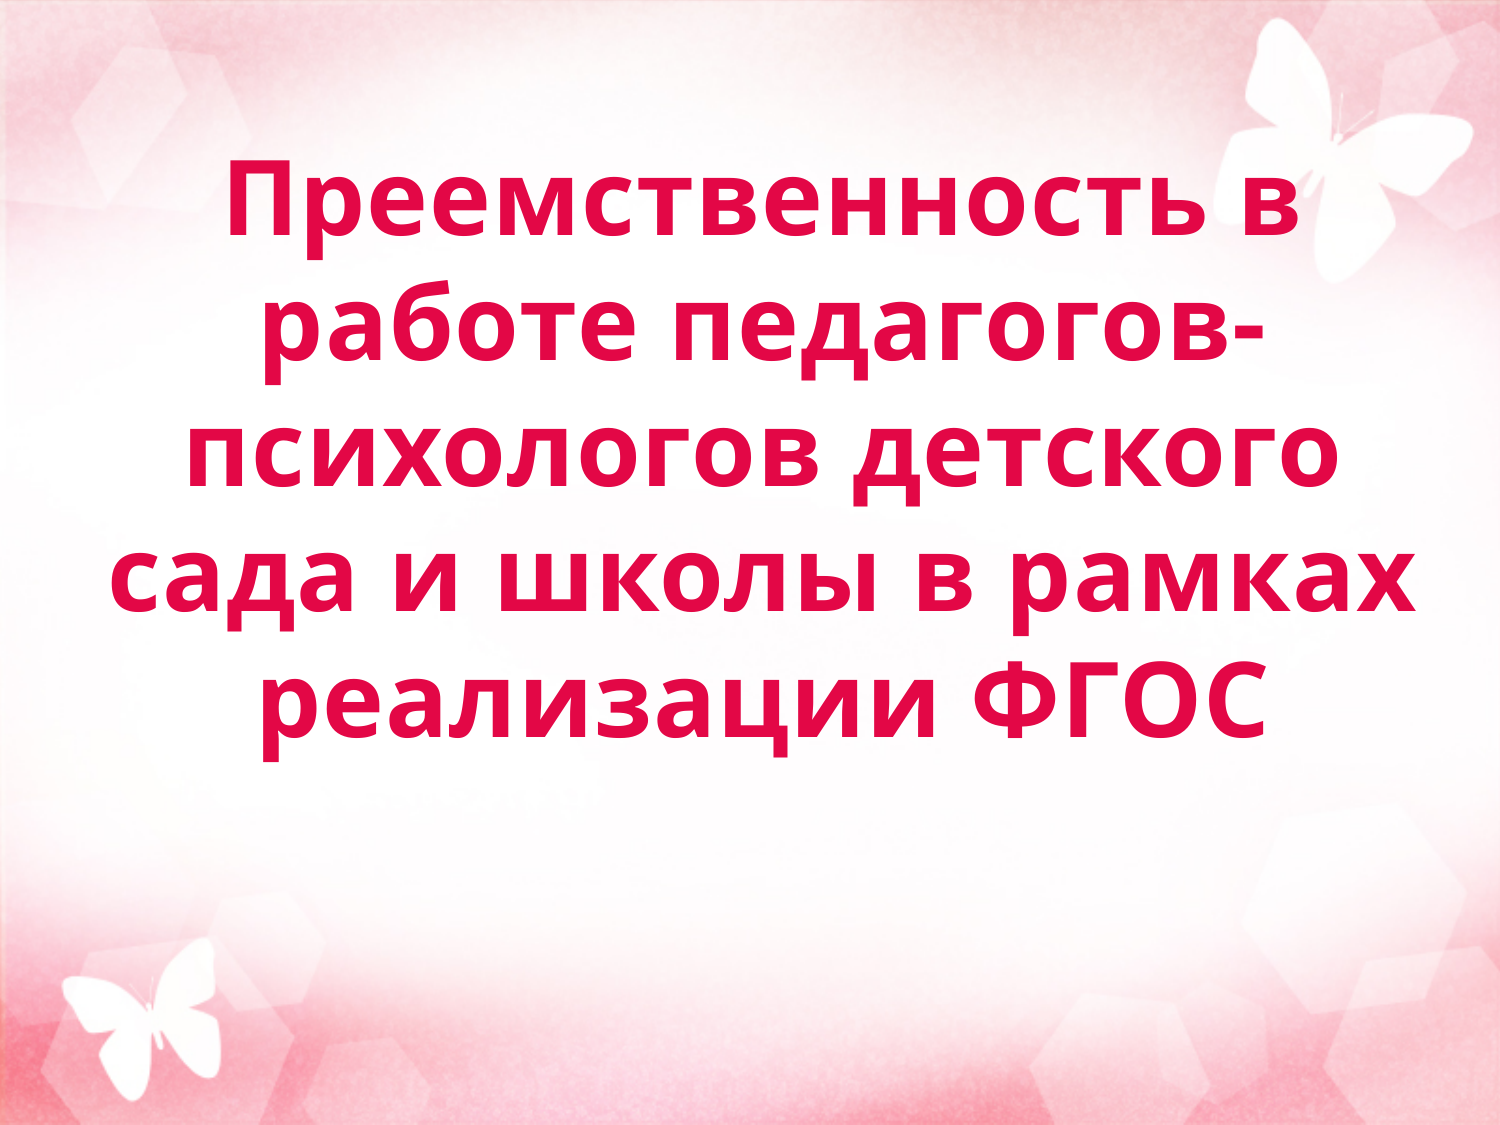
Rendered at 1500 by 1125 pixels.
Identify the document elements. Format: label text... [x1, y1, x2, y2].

picture [0, 0, 1500, 1125]
title Преемственность в работе педагогов-психологов детского сада и школы в рамках реализации ФГОС [88, 113, 1439, 776]
